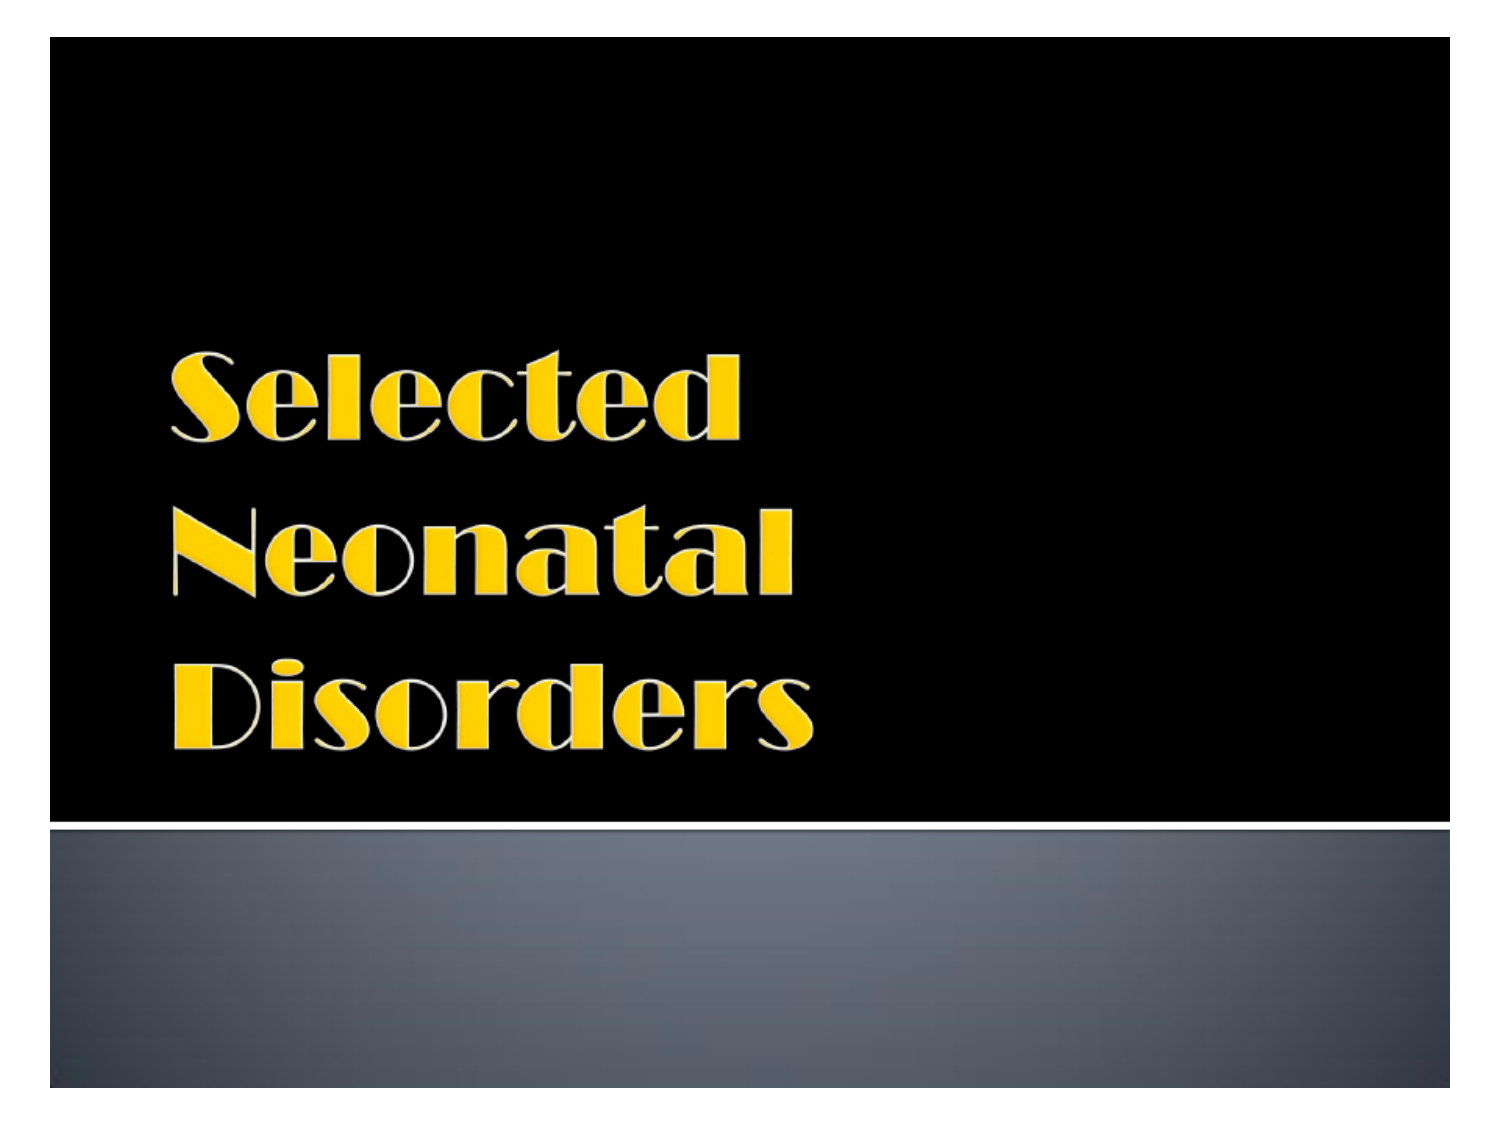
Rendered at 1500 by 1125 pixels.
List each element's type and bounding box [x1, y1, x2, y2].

picture [49, 37, 1451, 1088]
